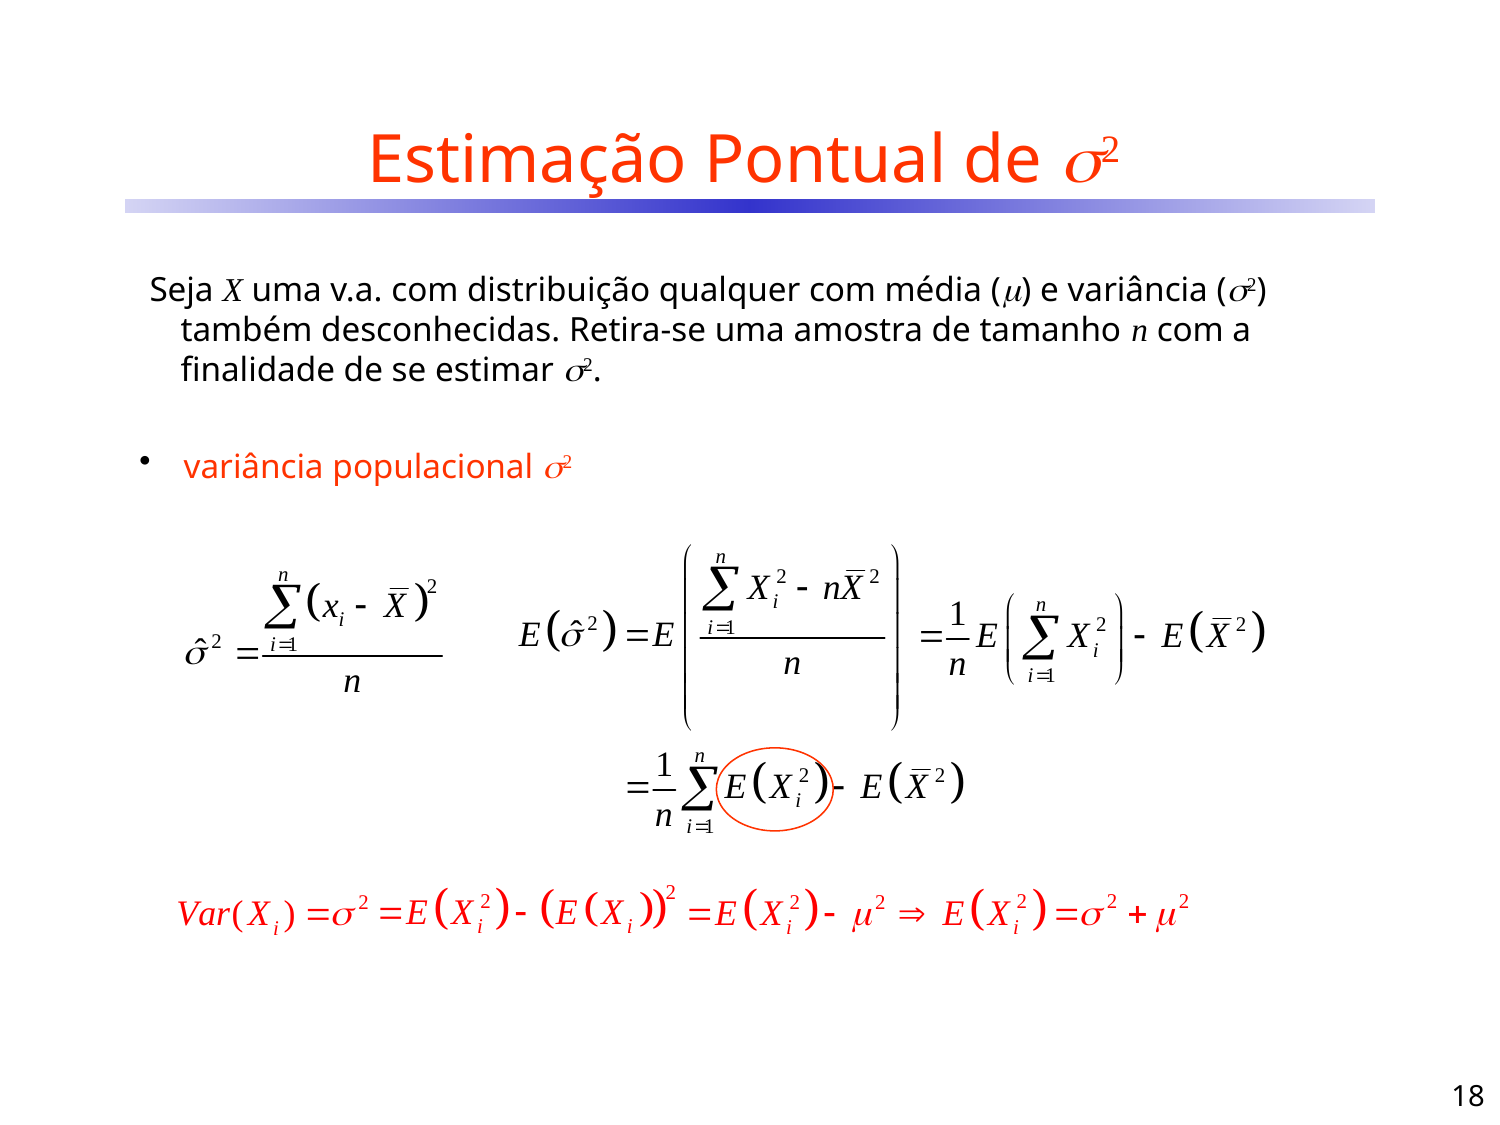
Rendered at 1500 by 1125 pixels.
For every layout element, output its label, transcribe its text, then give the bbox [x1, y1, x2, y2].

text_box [892, 882, 1198, 950]
text_box Seja X uma v.a. com distribuição qualquer com média () e variância (2) também desconhecidas. Retira-se uma amostra de tamanho n com a finalidade de se estimar 2. [134, 260, 1417, 396]
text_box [179, 557, 449, 701]
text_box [679, 883, 890, 950]
text_box variância populacional 2 [124, 437, 587, 493]
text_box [370, 876, 682, 949]
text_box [174, 886, 365, 944]
slide_number 18 [1187, 1049, 1500, 1125]
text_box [512, 536, 910, 740]
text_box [911, 585, 1271, 693]
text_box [618, 738, 968, 841]
title Estimação Pontual de 2 [49, 99, 1438, 213]
